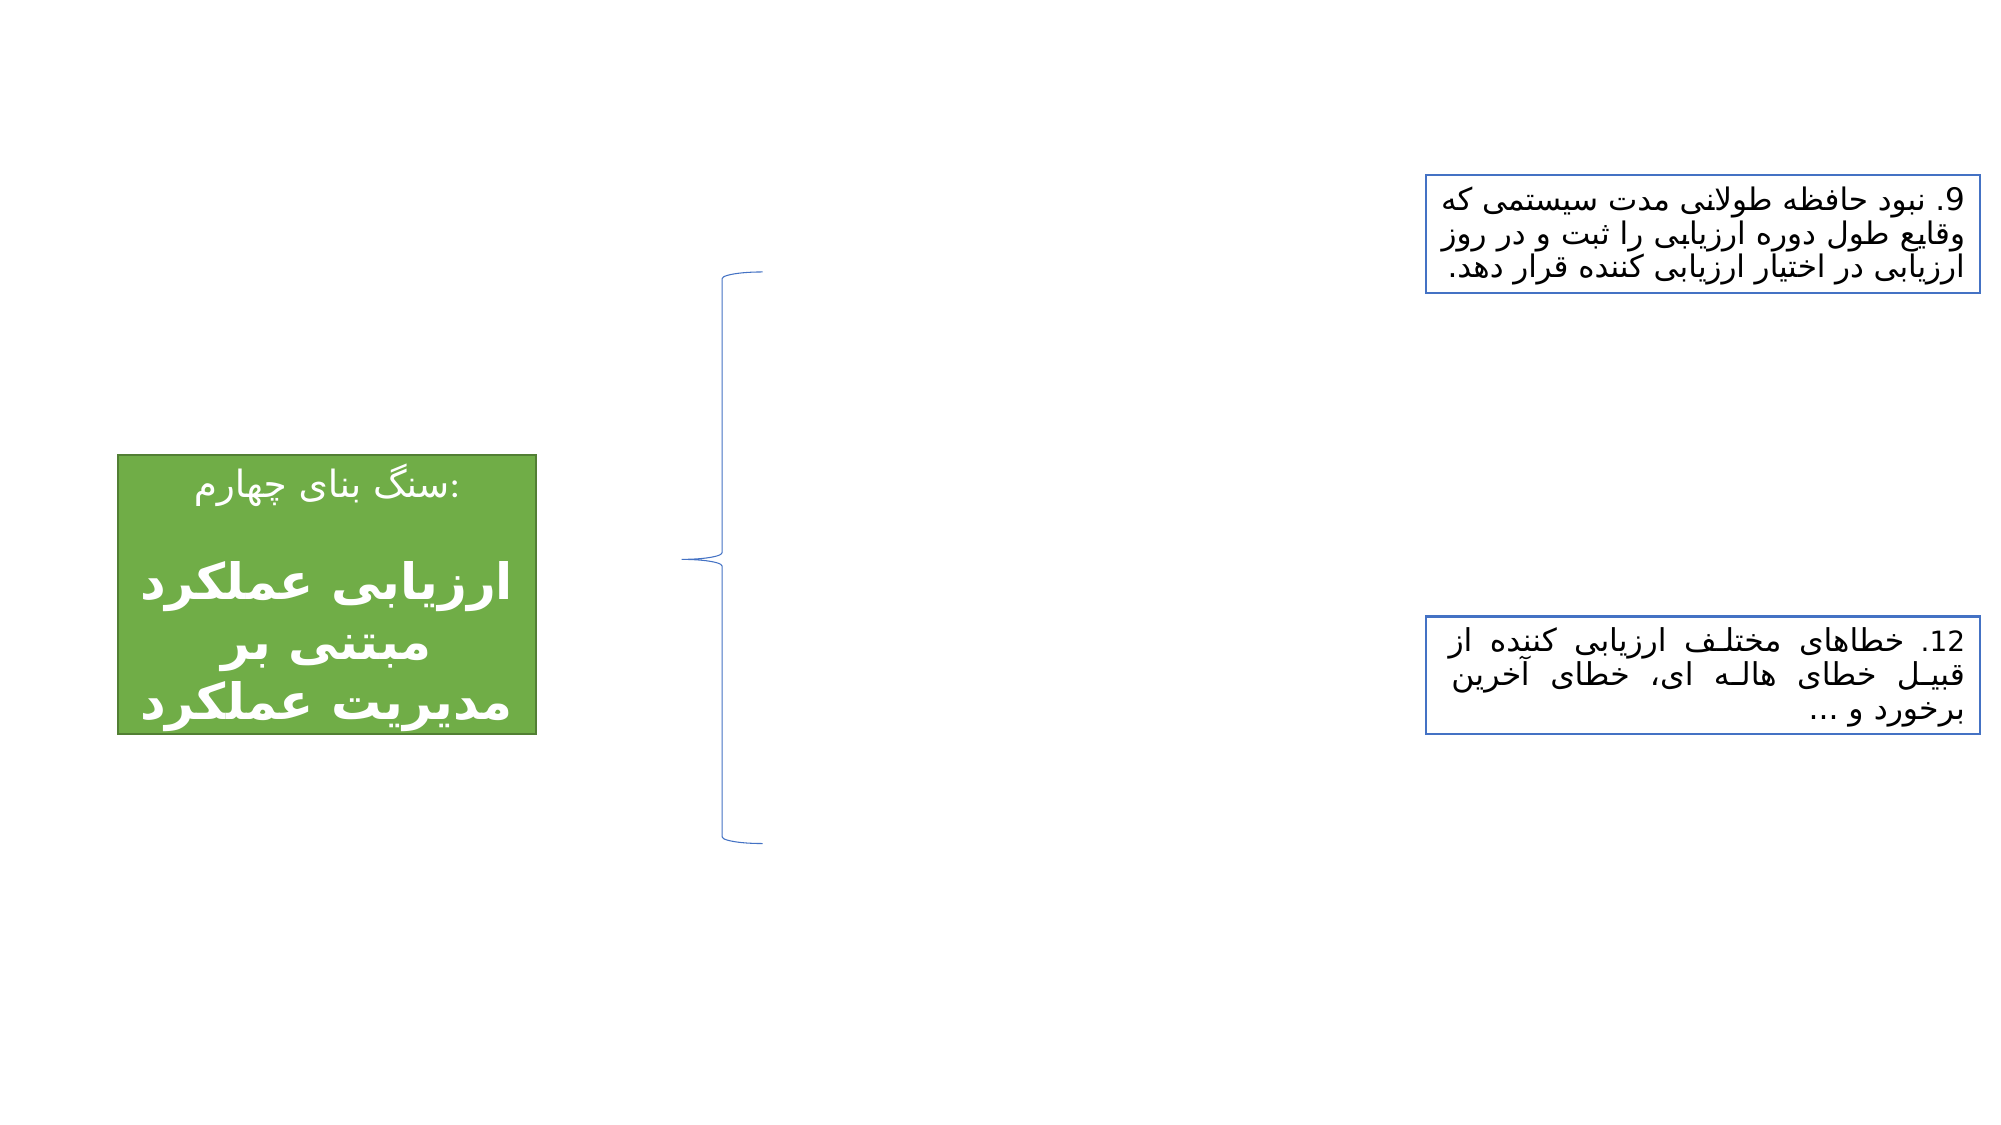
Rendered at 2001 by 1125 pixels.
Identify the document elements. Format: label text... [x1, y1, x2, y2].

text_box [681, 271, 763, 845]
text_box 9. نبود حافظه طولانی مدت سیستمی که وقایع طول دوره ارزیابی را ثبت و در روز ارزیابی در اختیار ارزیابی کننده قرار دهد. [1425, 174, 1981, 294]
text_box سنگ بنای چهارم: ارزیابی عملکرد مبتنی بر مدیریت عملکرد [117, 454, 537, 735]
text_box 12. خطاهای مختلف ارزیابی کننده از قبیل خطای هاله ای، خطای آخرین برخورد و ... [1425, 615, 1981, 735]
